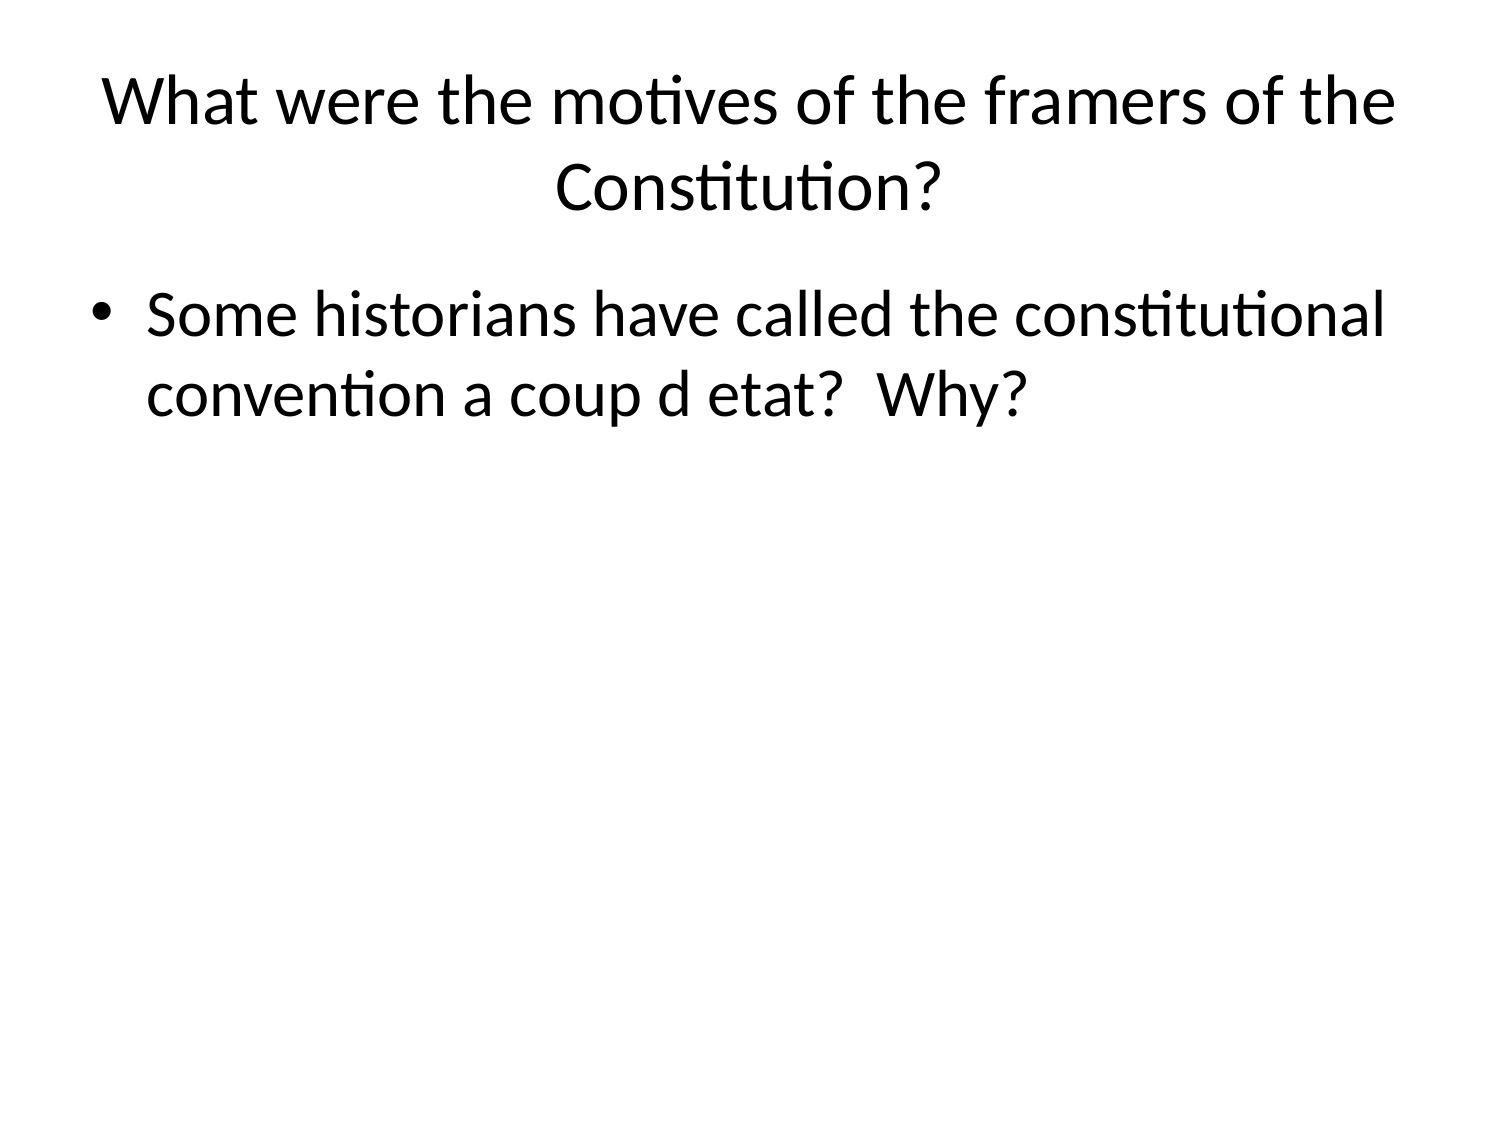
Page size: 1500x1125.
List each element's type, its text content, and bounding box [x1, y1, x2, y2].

list Some historians have called the constitutional convention a coup d etat? Why? [75, 262, 1425, 1005]
title What were the motives of the framers of the Constitution? [75, 45, 1425, 233]
